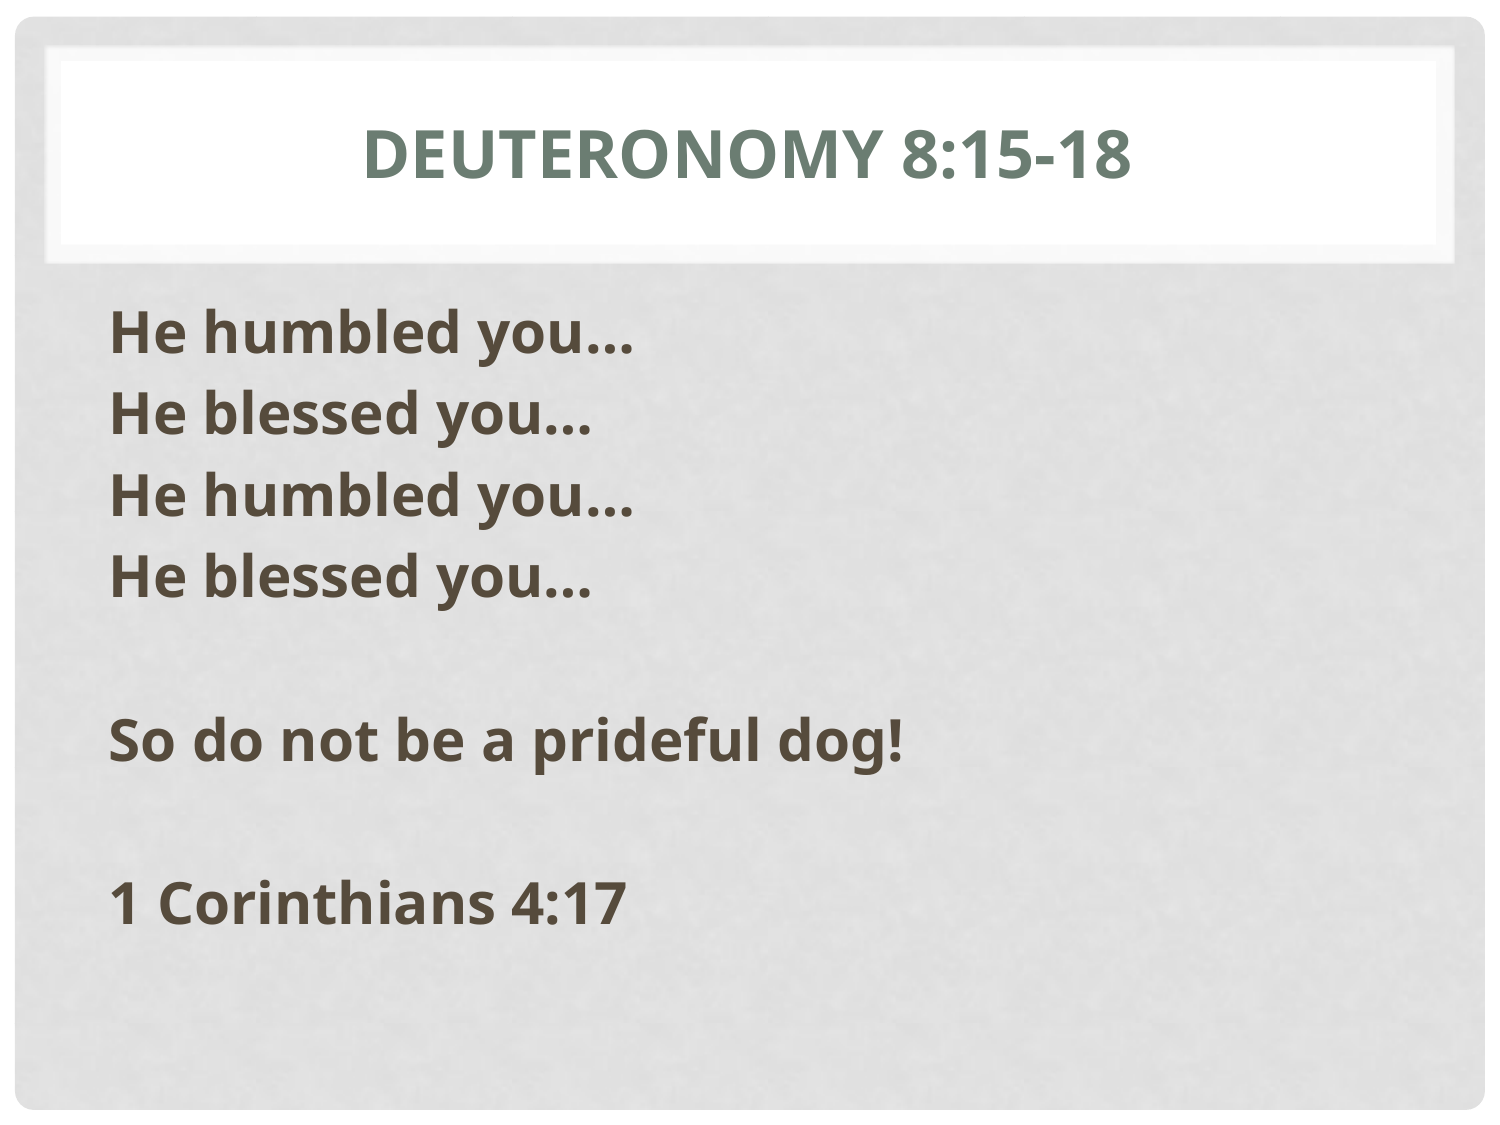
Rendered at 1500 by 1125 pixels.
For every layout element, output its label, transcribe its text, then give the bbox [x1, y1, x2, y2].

list He humbled you… He blessed you… He humbled you… He blessed you… So do not be a prideful dog! 1 Corinthians 4:17 [75, 287, 1425, 1005]
title Deuteronomy 8:15-18 [69, 66, 1425, 238]
